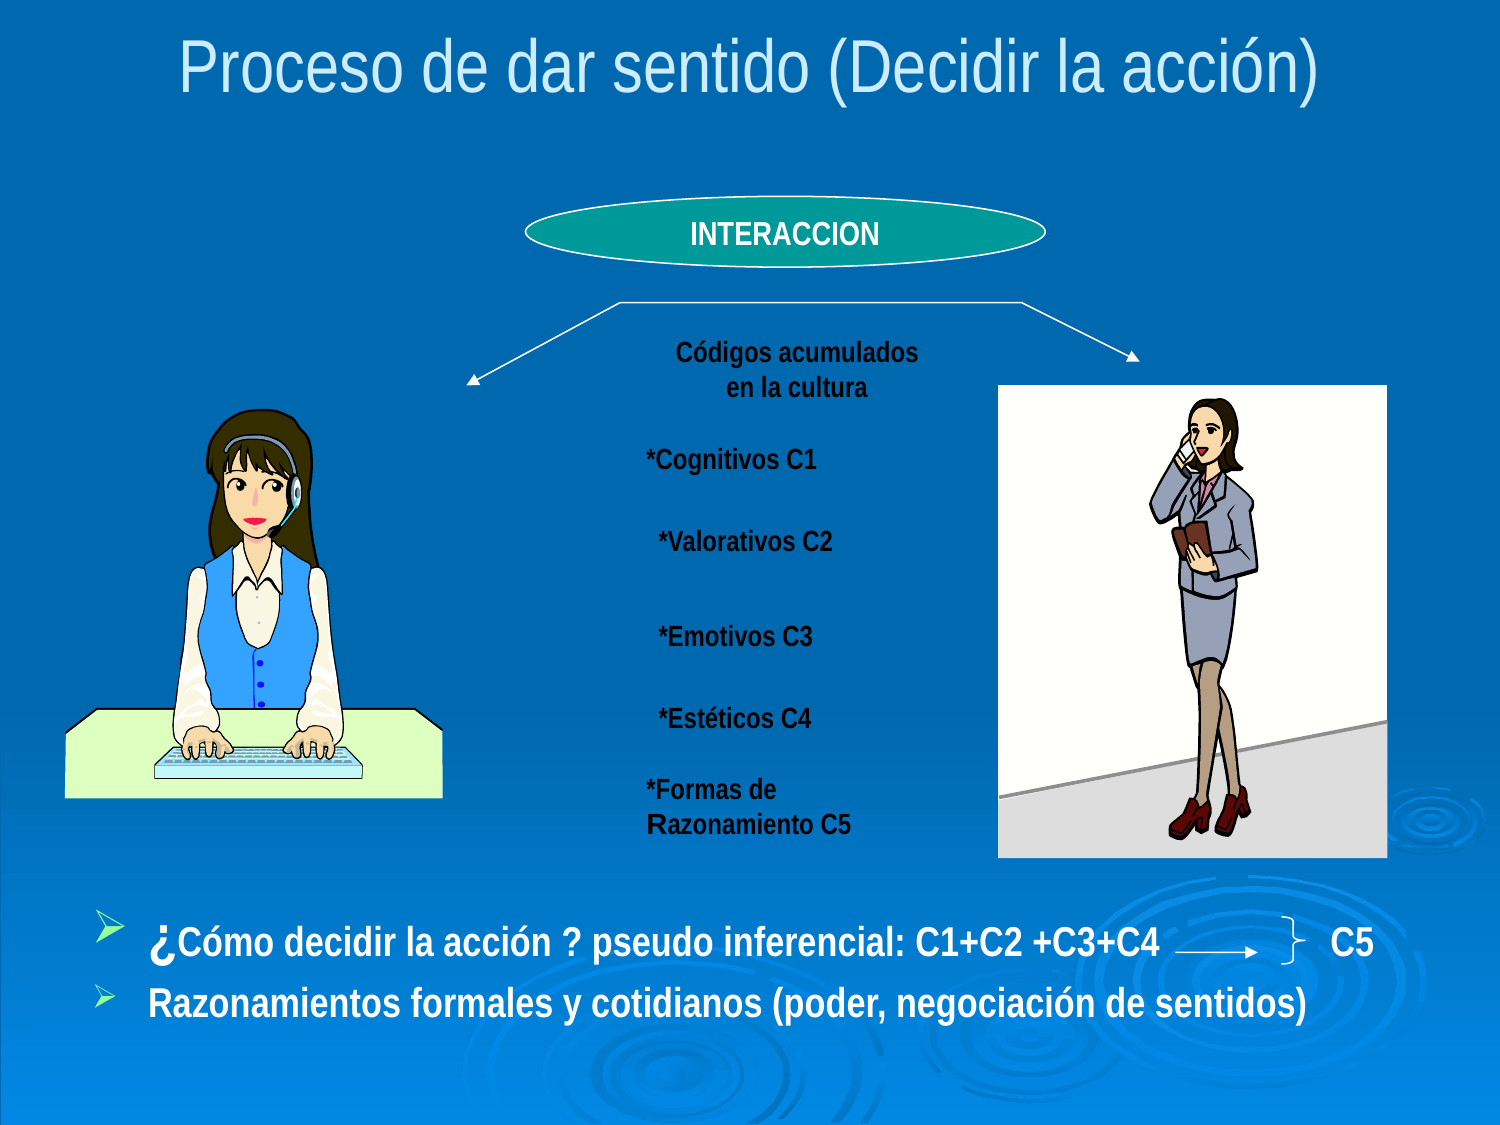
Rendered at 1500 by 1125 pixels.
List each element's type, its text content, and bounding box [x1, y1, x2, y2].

text_box *Valorativos C2 [643, 515, 868, 565]
text_box INTERACCION [525, 196, 1046, 268]
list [64, 408, 444, 799]
text_box [1175, 946, 1258, 959]
text_box *Emotivos C3 [643, 609, 833, 660]
title Proceso de dar sentido (Decidir la acción) [74, 0, 1426, 126]
text_box [1281, 916, 1305, 965]
list ¿Cómo decidir la acción ? pseudo inferencial: C1+C2 +C3+C4 C5 Razonamientos formales y cotidianos (poder, negociación de sentidos) [76, 798, 1428, 1047]
text_box [466, 302, 621, 386]
text_box *Formas de Razonamiento C5 [631, 763, 939, 848]
text_box *Cognitivos C1 [631, 432, 845, 483]
text_box [1021, 302, 1140, 362]
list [997, 385, 1388, 859]
text_box *Estéticos C4 [643, 692, 845, 743]
text_box Códigos acumulados en la cultura [643, 326, 951, 411]
